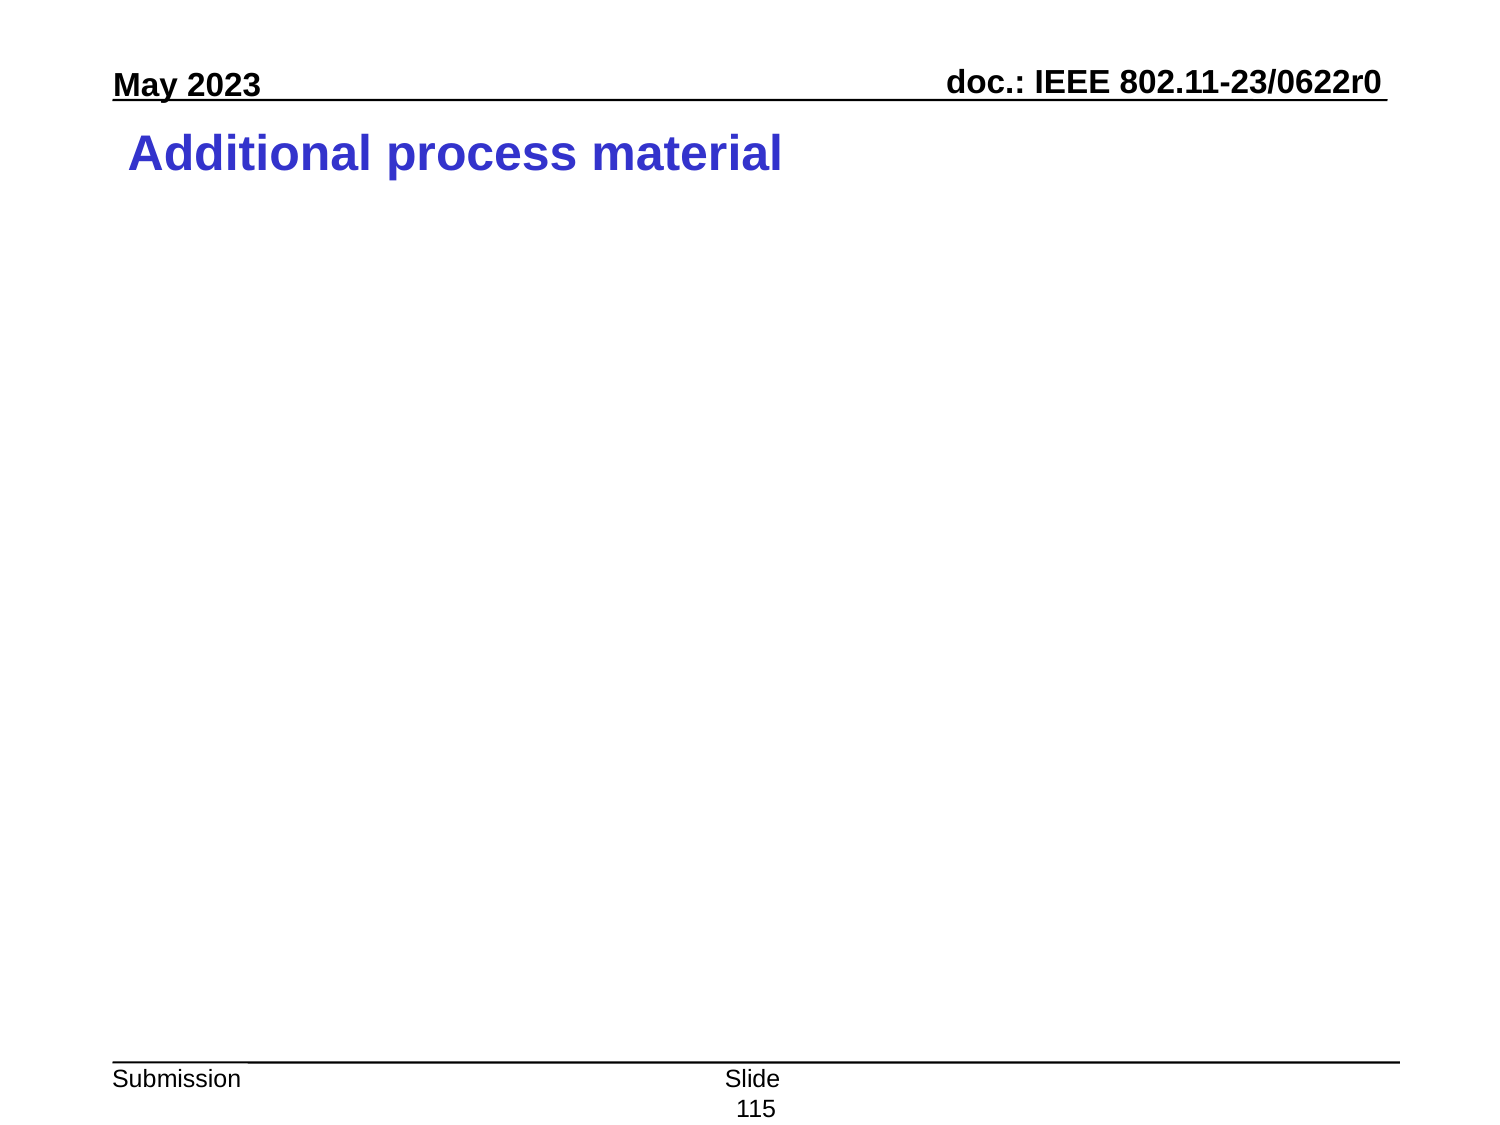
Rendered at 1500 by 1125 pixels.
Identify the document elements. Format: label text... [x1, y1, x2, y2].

title Additional process material [112, 112, 1388, 288]
slide_number Slide 115 [709, 1061, 803, 1093]
